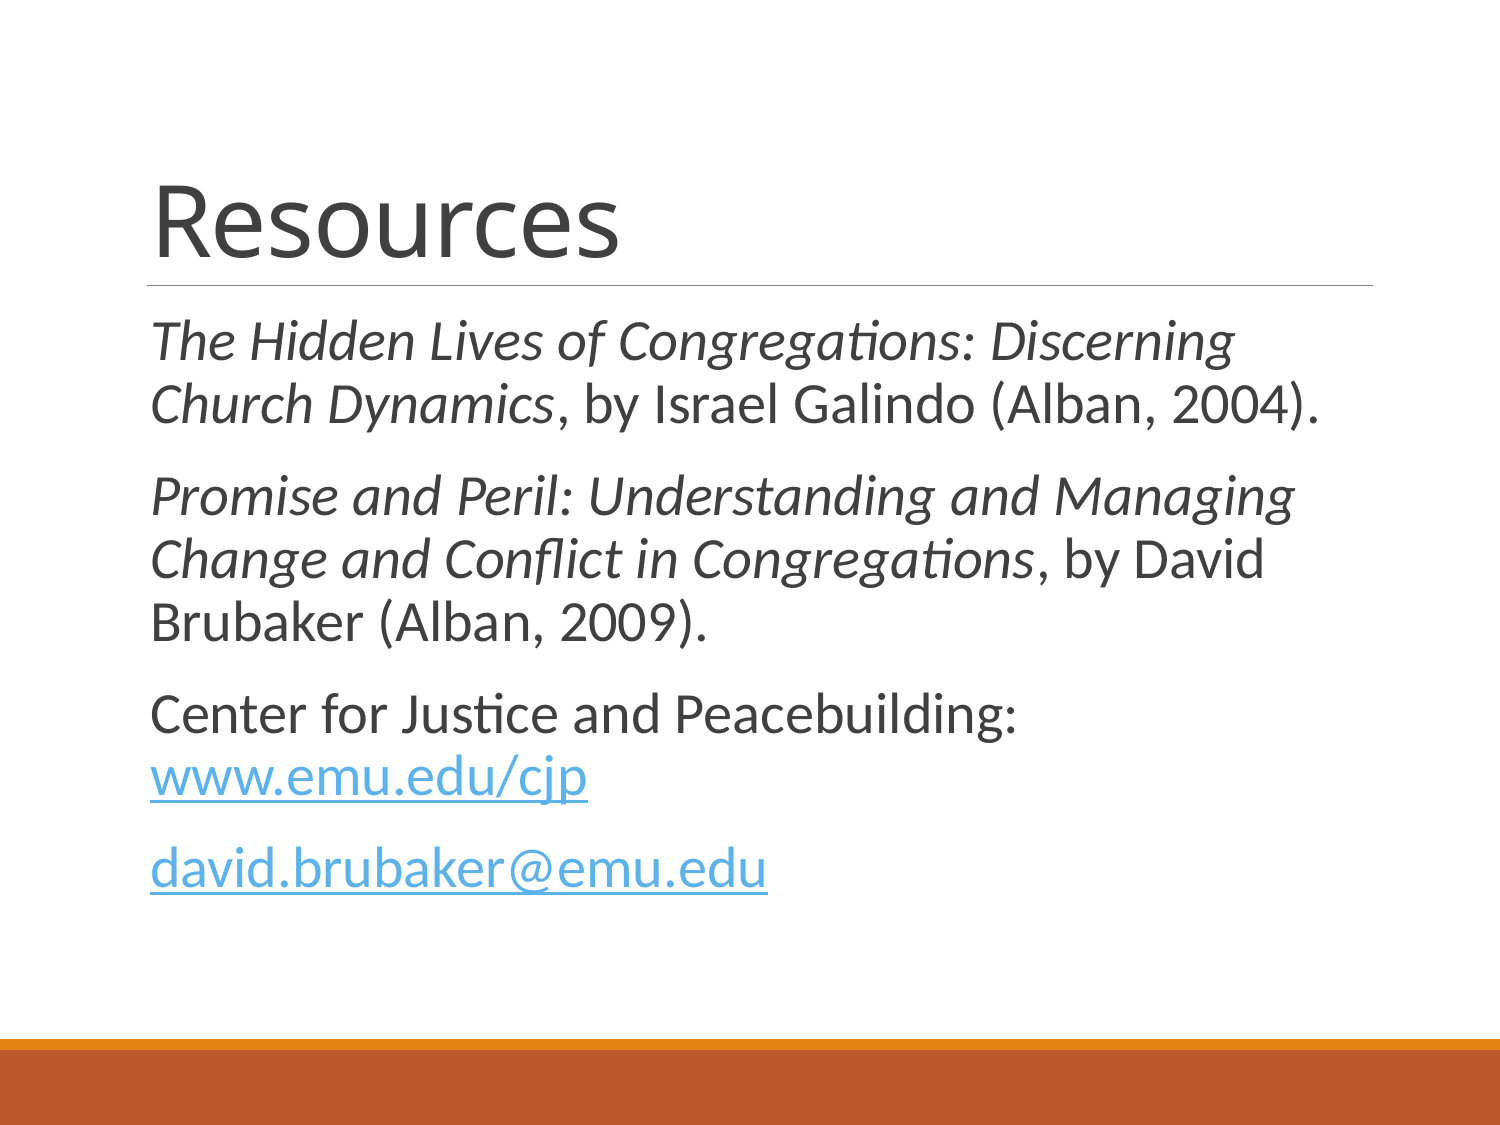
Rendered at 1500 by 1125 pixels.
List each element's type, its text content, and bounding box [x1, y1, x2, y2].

title Resources [135, 47, 1373, 285]
list The Hidden Lives of Congregations: Discerning Church Dynamics, by Israel Galindo (Alban, 2004). Promise and Peril: Understanding and Managing Change and Conflict in Congregations, by David Brubaker (Alban, 2009). Center for Justice and Peacebuilding: www.emu.edu/cjp david.brubaker@emu.edu [135, 302, 1373, 963]
